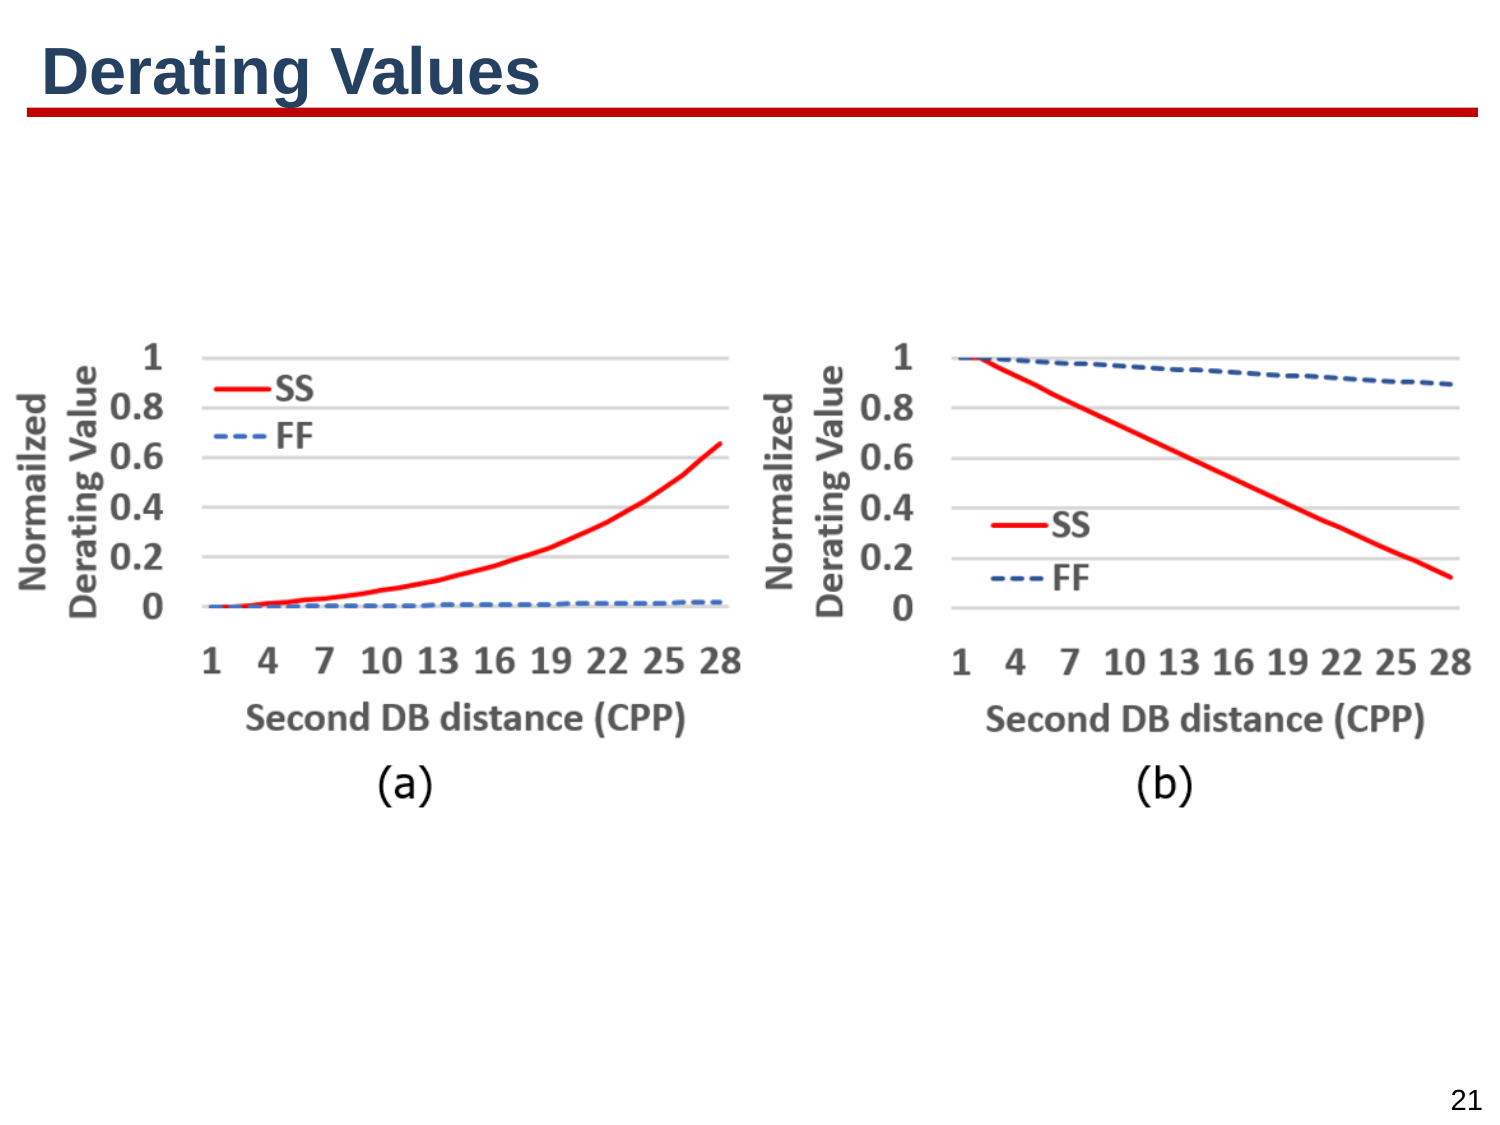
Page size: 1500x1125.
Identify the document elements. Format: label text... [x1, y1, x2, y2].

title Derating Values [26, 23, 1479, 122]
picture [0, 297, 1500, 828]
